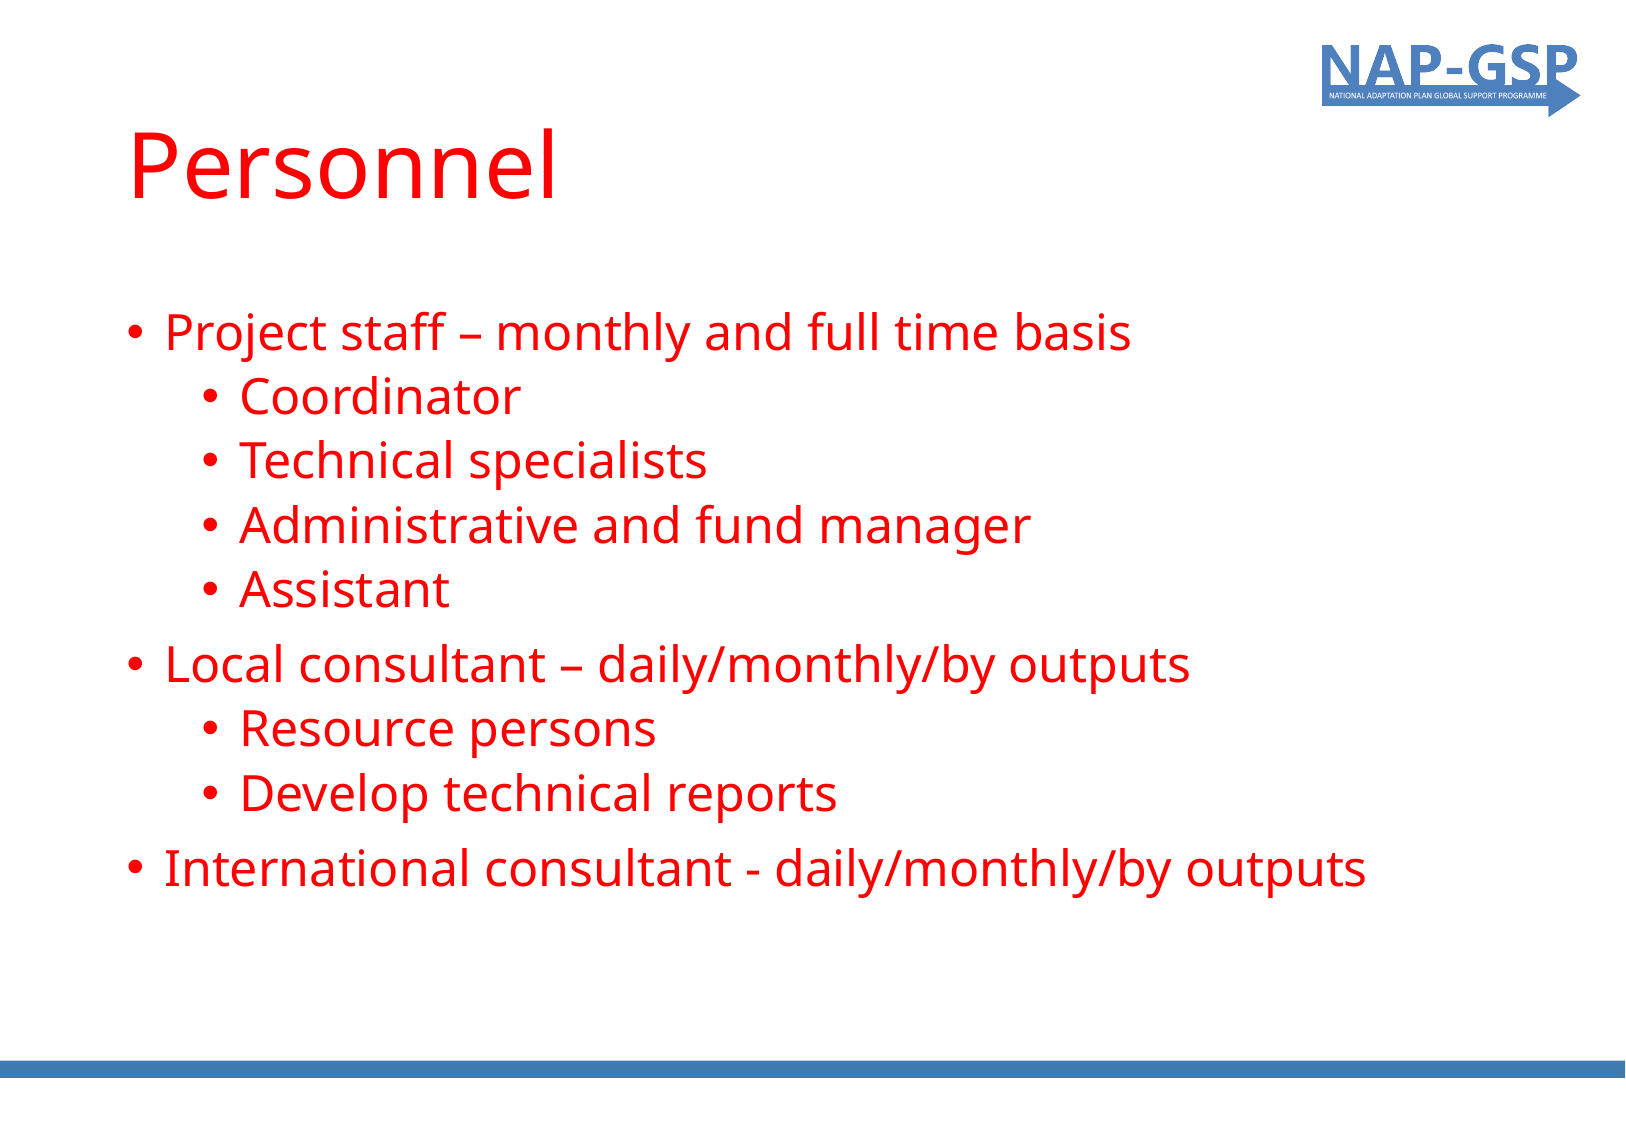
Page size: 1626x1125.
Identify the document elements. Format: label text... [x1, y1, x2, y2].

title Personnel [111, 59, 1514, 278]
picture [1322, 44, 1581, 119]
list Project staff – monthly and full time basis Coordinator Technical specialists Administrative and fund manager Assistant Local consultant – daily/monthly/by outputs Resource persons Develop technical reports International consultant - daily/monthly/by outputs [111, 299, 1514, 1014]
